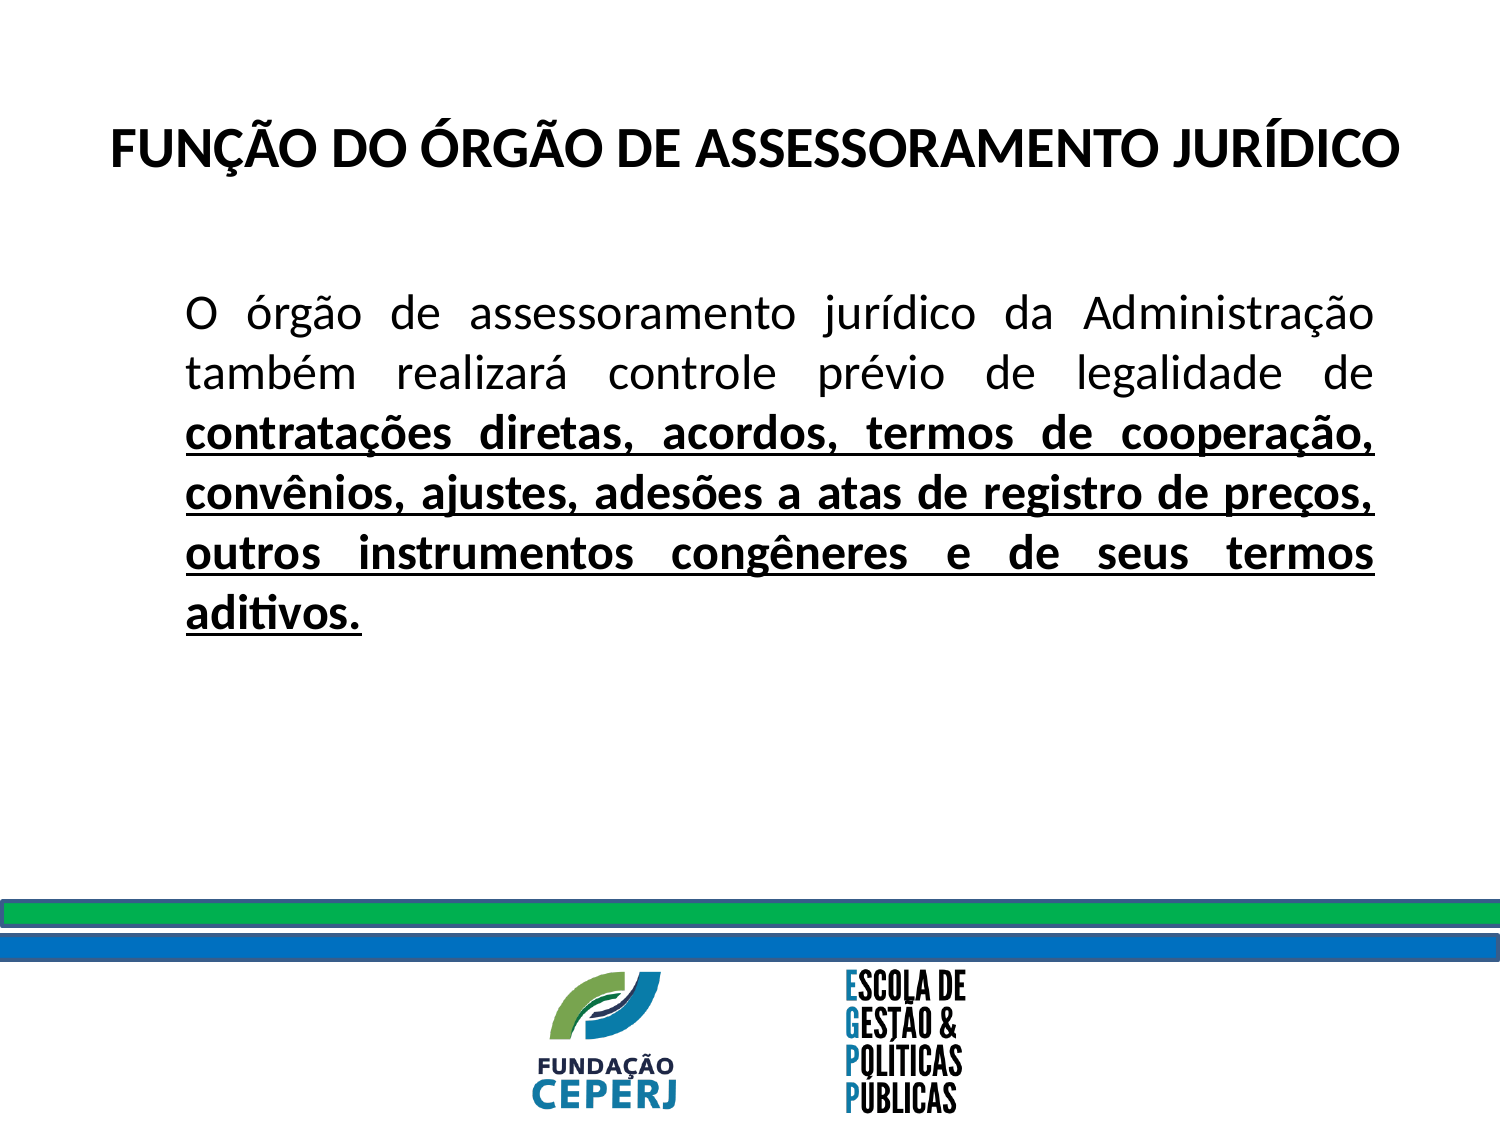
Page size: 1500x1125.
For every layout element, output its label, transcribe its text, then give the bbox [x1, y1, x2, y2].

picture [513, 964, 703, 1117]
text_box O órgão de assessoramento jurídico da Administração também realizará controle prévio de legalidade de contratações diretas, acordos, termos de cooperação, convênios, ajustes, adesões a atas de registro de preços, outros instrumentos congêneres e de seus termos aditivos. [171, 272, 1390, 767]
picture [0, 933, 1500, 1119]
text_box FUNÇÃO DO ÓRGÃO DE ASSESSORAMENTO JURÍDICO [64, 101, 1447, 257]
picture [0, 899, 1500, 928]
